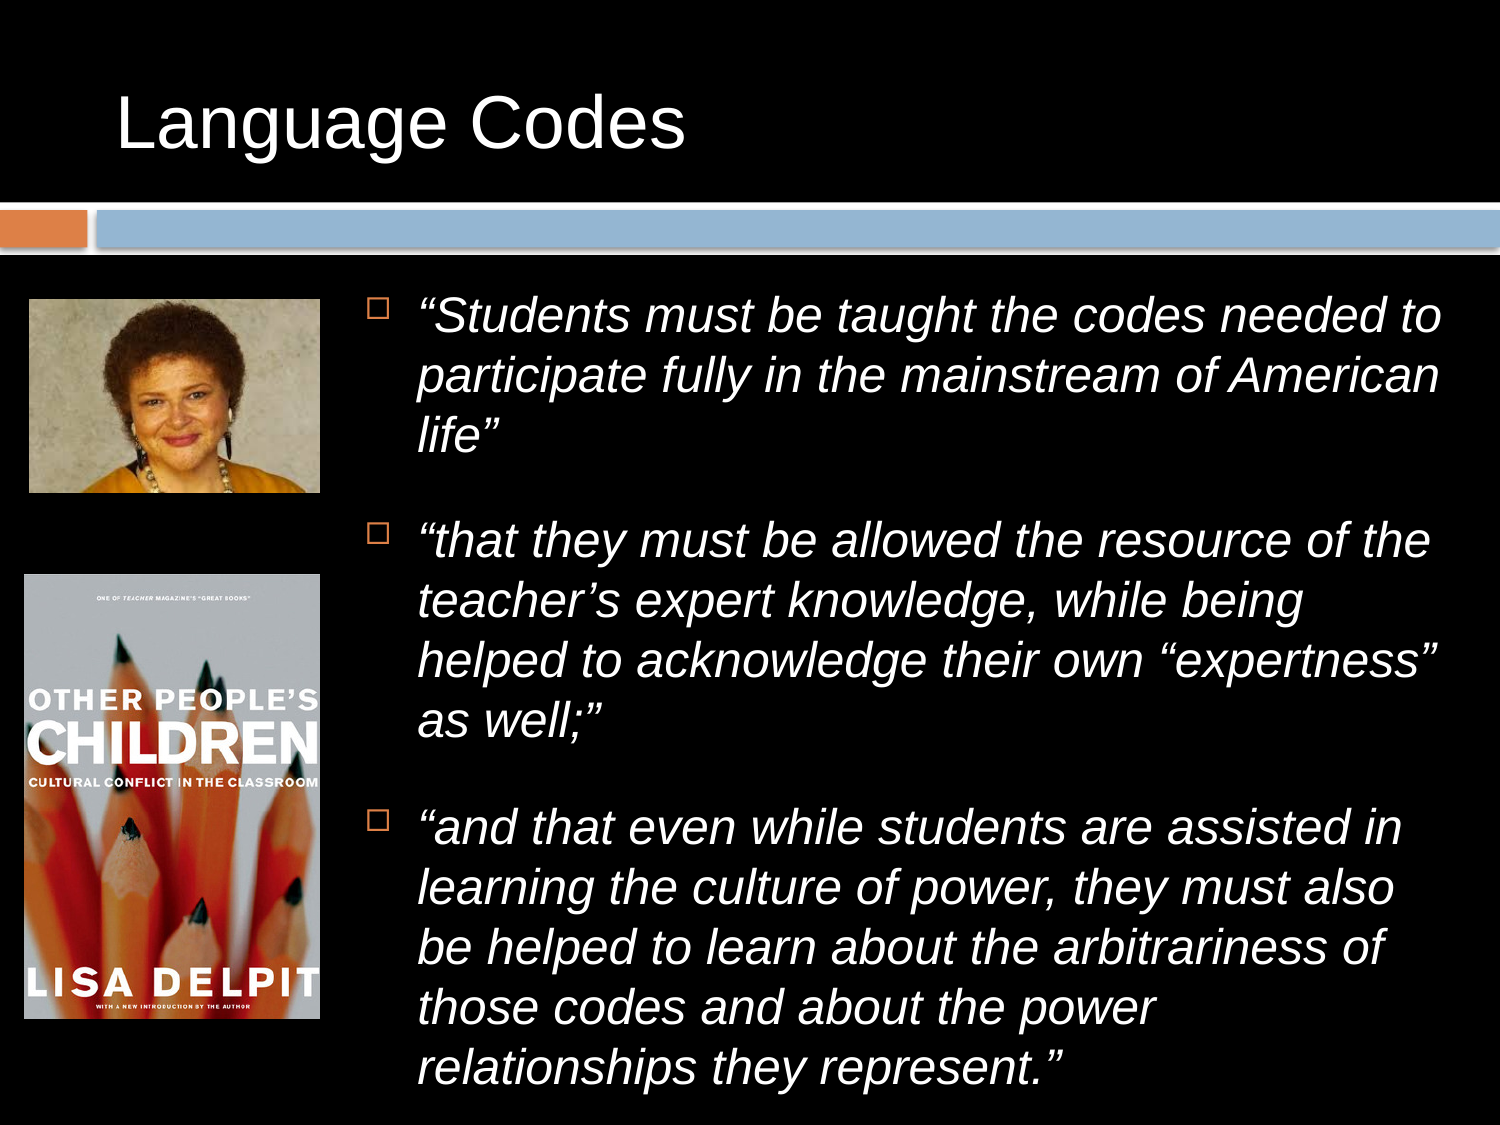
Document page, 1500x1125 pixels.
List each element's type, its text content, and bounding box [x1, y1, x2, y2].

picture [29, 299, 320, 494]
list “that they must be allowed the resource of the teacher’s expert knowledge, while being helped to acknowledge their own “expertness” as well;” [350, 500, 1466, 787]
text_box “Students must be taught the codes needed to participate fully in the mainstream of American life” [349, 275, 1466, 538]
text_box “and that even while students are assisted in learning the culture of power, they must also be helped to learn about the arbitrariness of those codes and about the power relationships they represent.” [349, 787, 1466, 1125]
picture [24, 574, 320, 1019]
title Language Codes [100, 37, 1438, 200]
